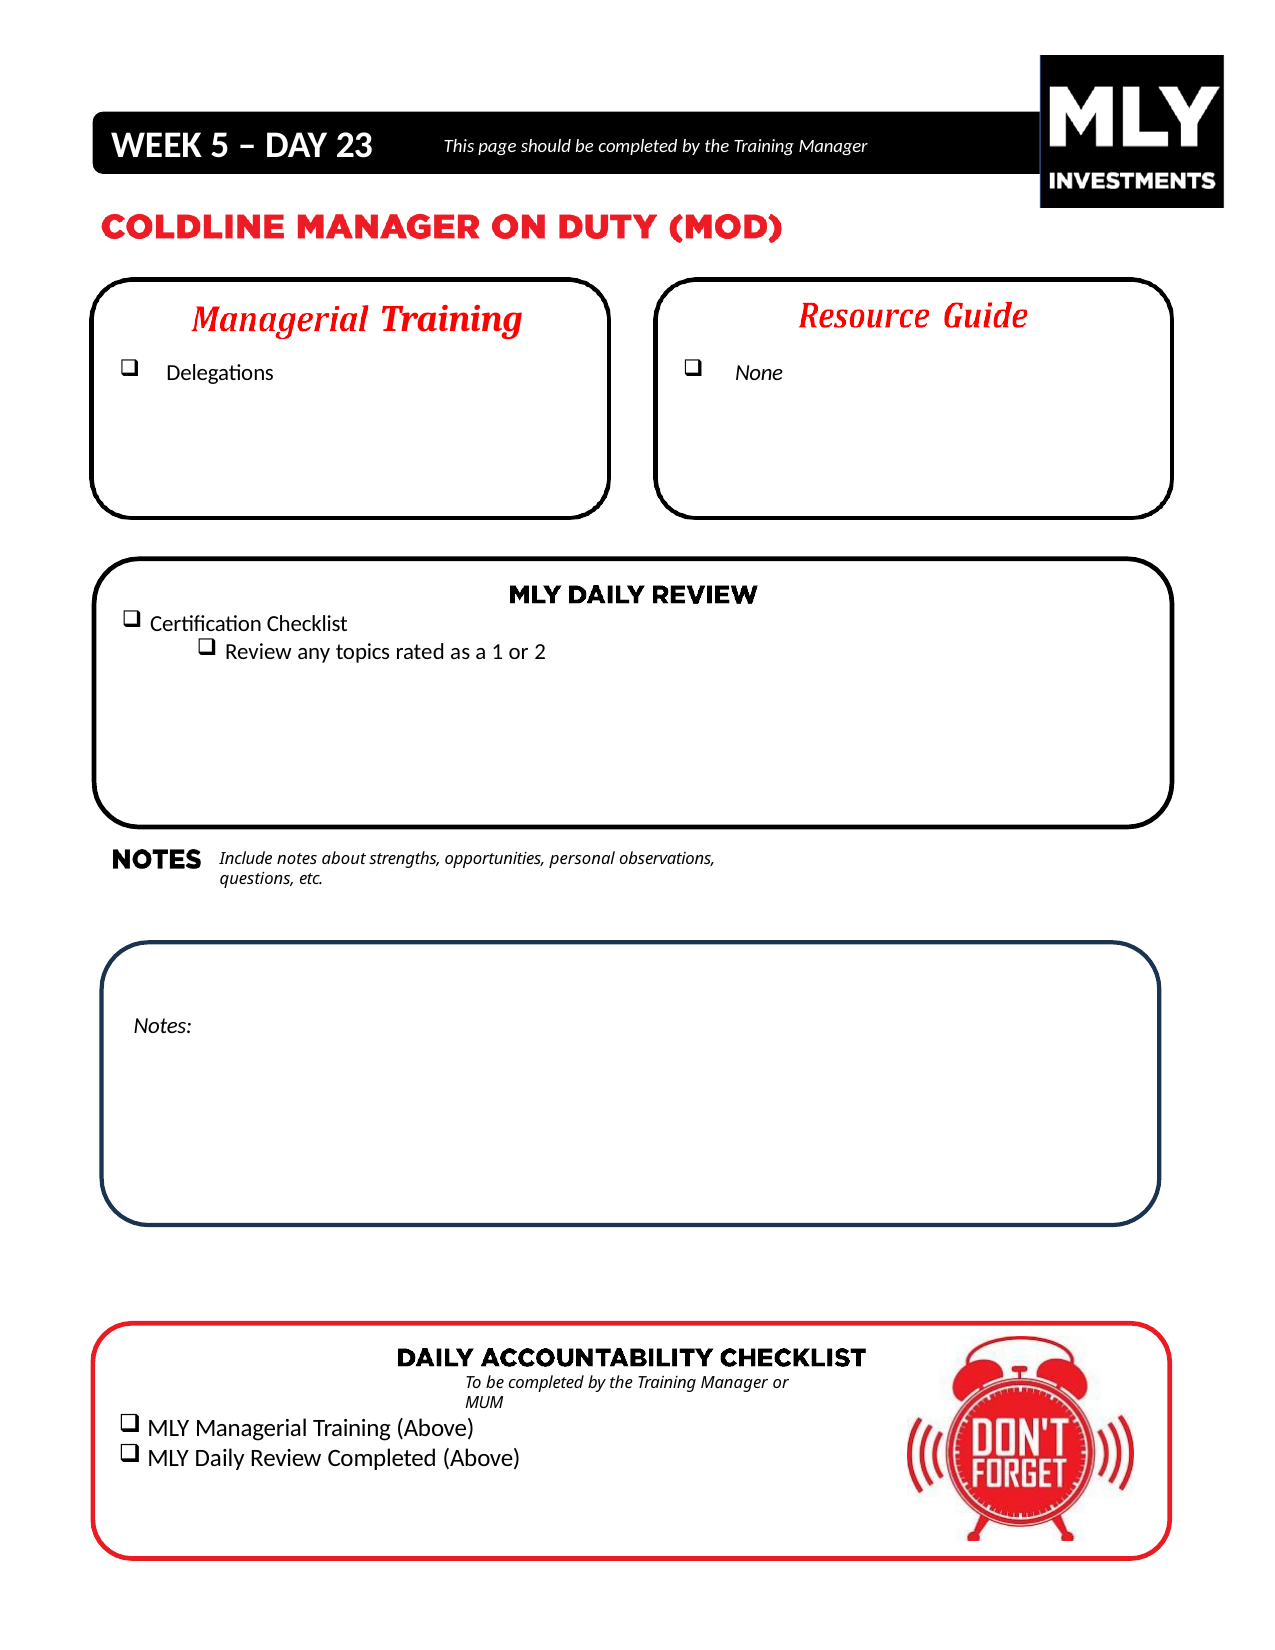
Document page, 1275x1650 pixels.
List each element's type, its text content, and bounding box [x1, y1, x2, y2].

text_box Notes: [131, 979, 1130, 1269]
text_box WEEK 5 – DAY 23 [108, 117, 376, 165]
picture [991, 55, 1275, 208]
picture [653, 277, 1175, 520]
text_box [90, 1320, 1173, 1562]
picture [89, 277, 611, 520]
picture [101, 213, 782, 244]
text_box [101, 942, 1160, 1222]
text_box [91, 556, 1175, 830]
picture [111, 849, 201, 869]
text_box This page should be completed by the Training Manager [441, 130, 869, 156]
text_box Include notes about strengths, opportunities, personal observations, questions, etc. [217, 846, 765, 888]
